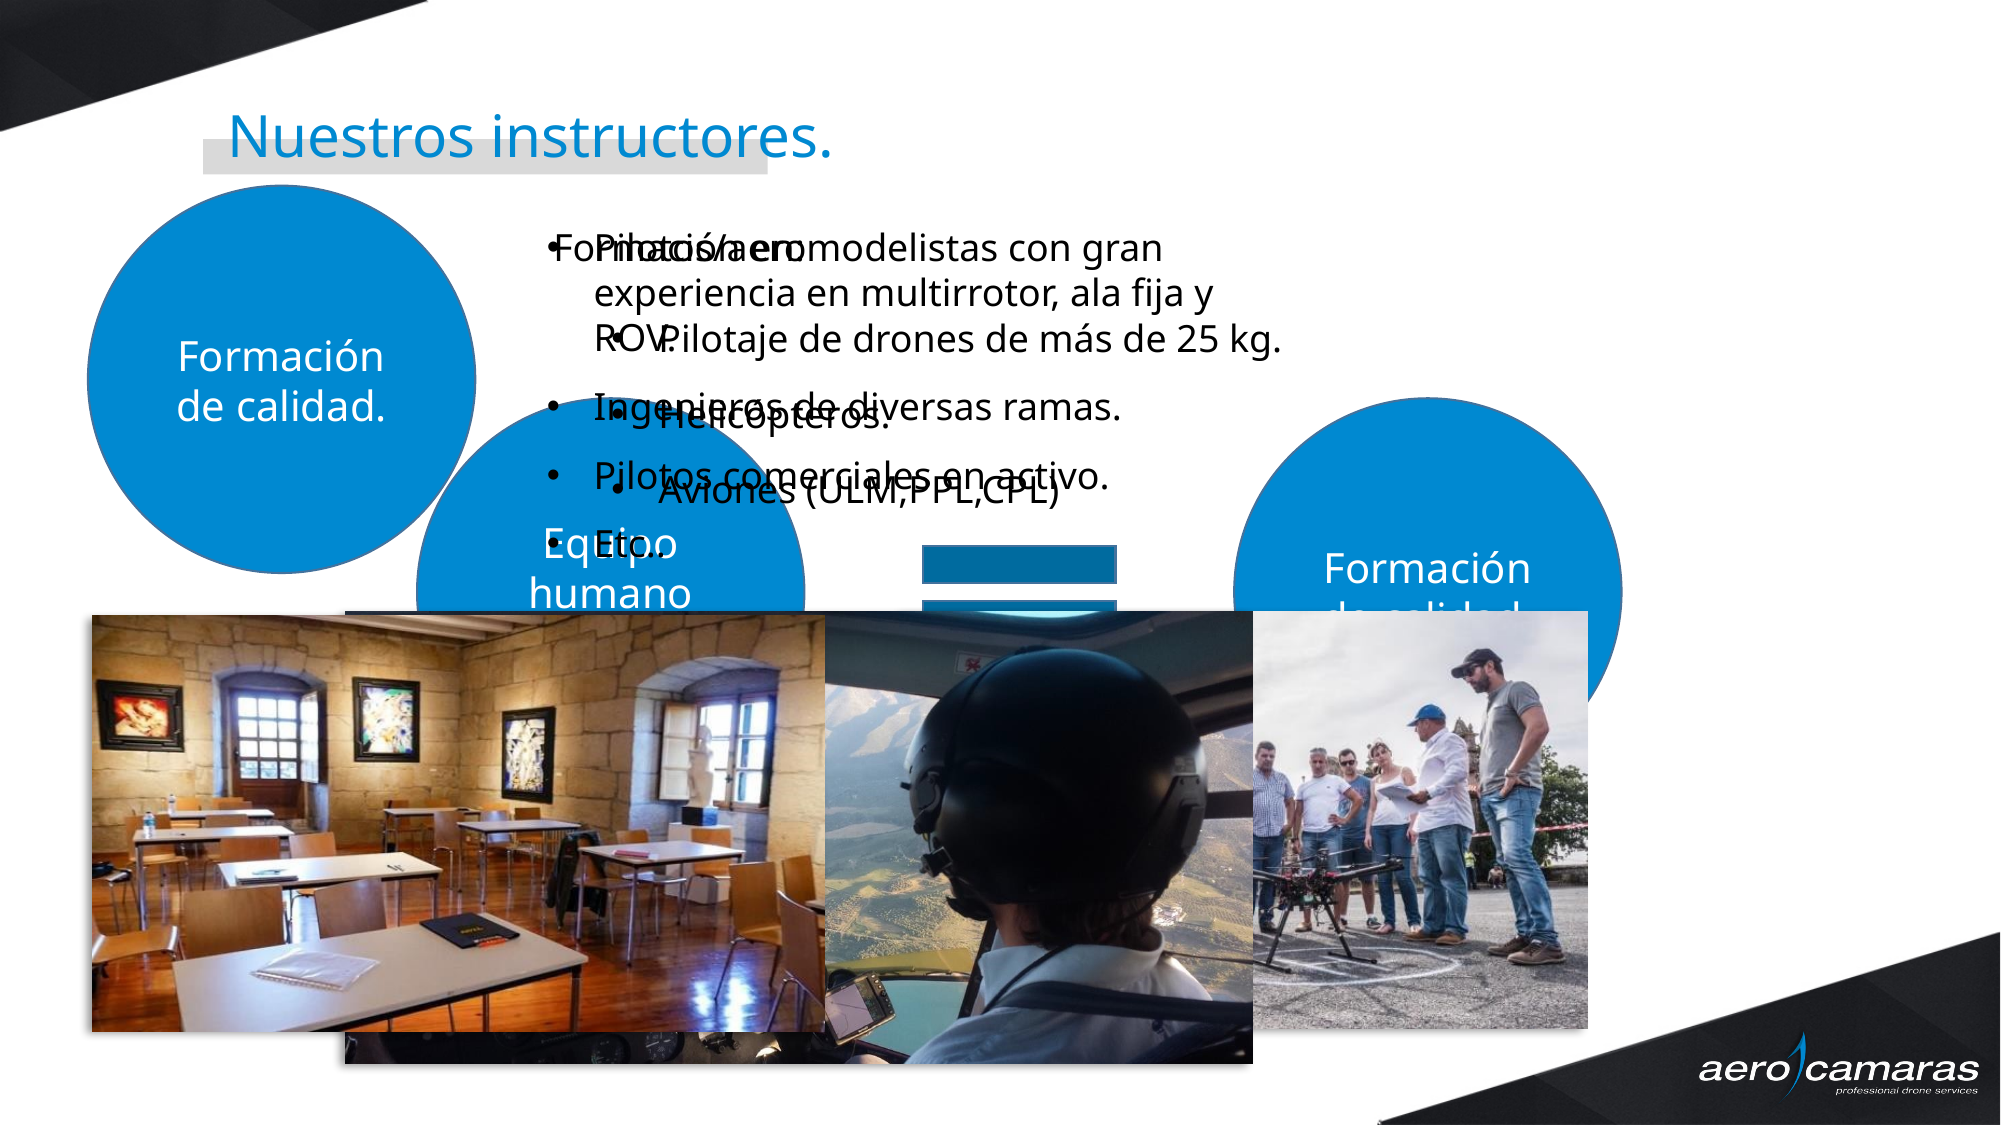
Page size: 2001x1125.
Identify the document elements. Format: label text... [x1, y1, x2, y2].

picture [0, 0, 2001, 1125]
text_box Nuestros instructores. [212, 91, 970, 177]
text_box [922, 573, 1117, 584]
text_box [922, 600, 1117, 608]
text_box Aviones (ULM,PPL,CPL) [596, 459, 1369, 519]
text_box Formación de calidad. [1233, 397, 1623, 703]
text_box Equipo humano cualificado. [416, 413, 806, 609]
text_box Formación de calidad. [86, 184, 477, 575]
text_box Ingenieros de diversas ramas. [532, 375, 1305, 436]
text_box Formación en: [538, 216, 821, 277]
text_box [202, 138, 212, 175]
text_box Pilotos/aeromodelistas con gran experiencia en multirrotor, ala fija y ROV. [532, 216, 1305, 367]
text_box Helicópteros. [596, 383, 1369, 444]
text_box Pilotos comerciales en activo. [532, 444, 1305, 505]
text_box Etc.. [532, 512, 1305, 573]
text_box Pilotaje de drones de más de 25 kg. [596, 307, 1369, 368]
